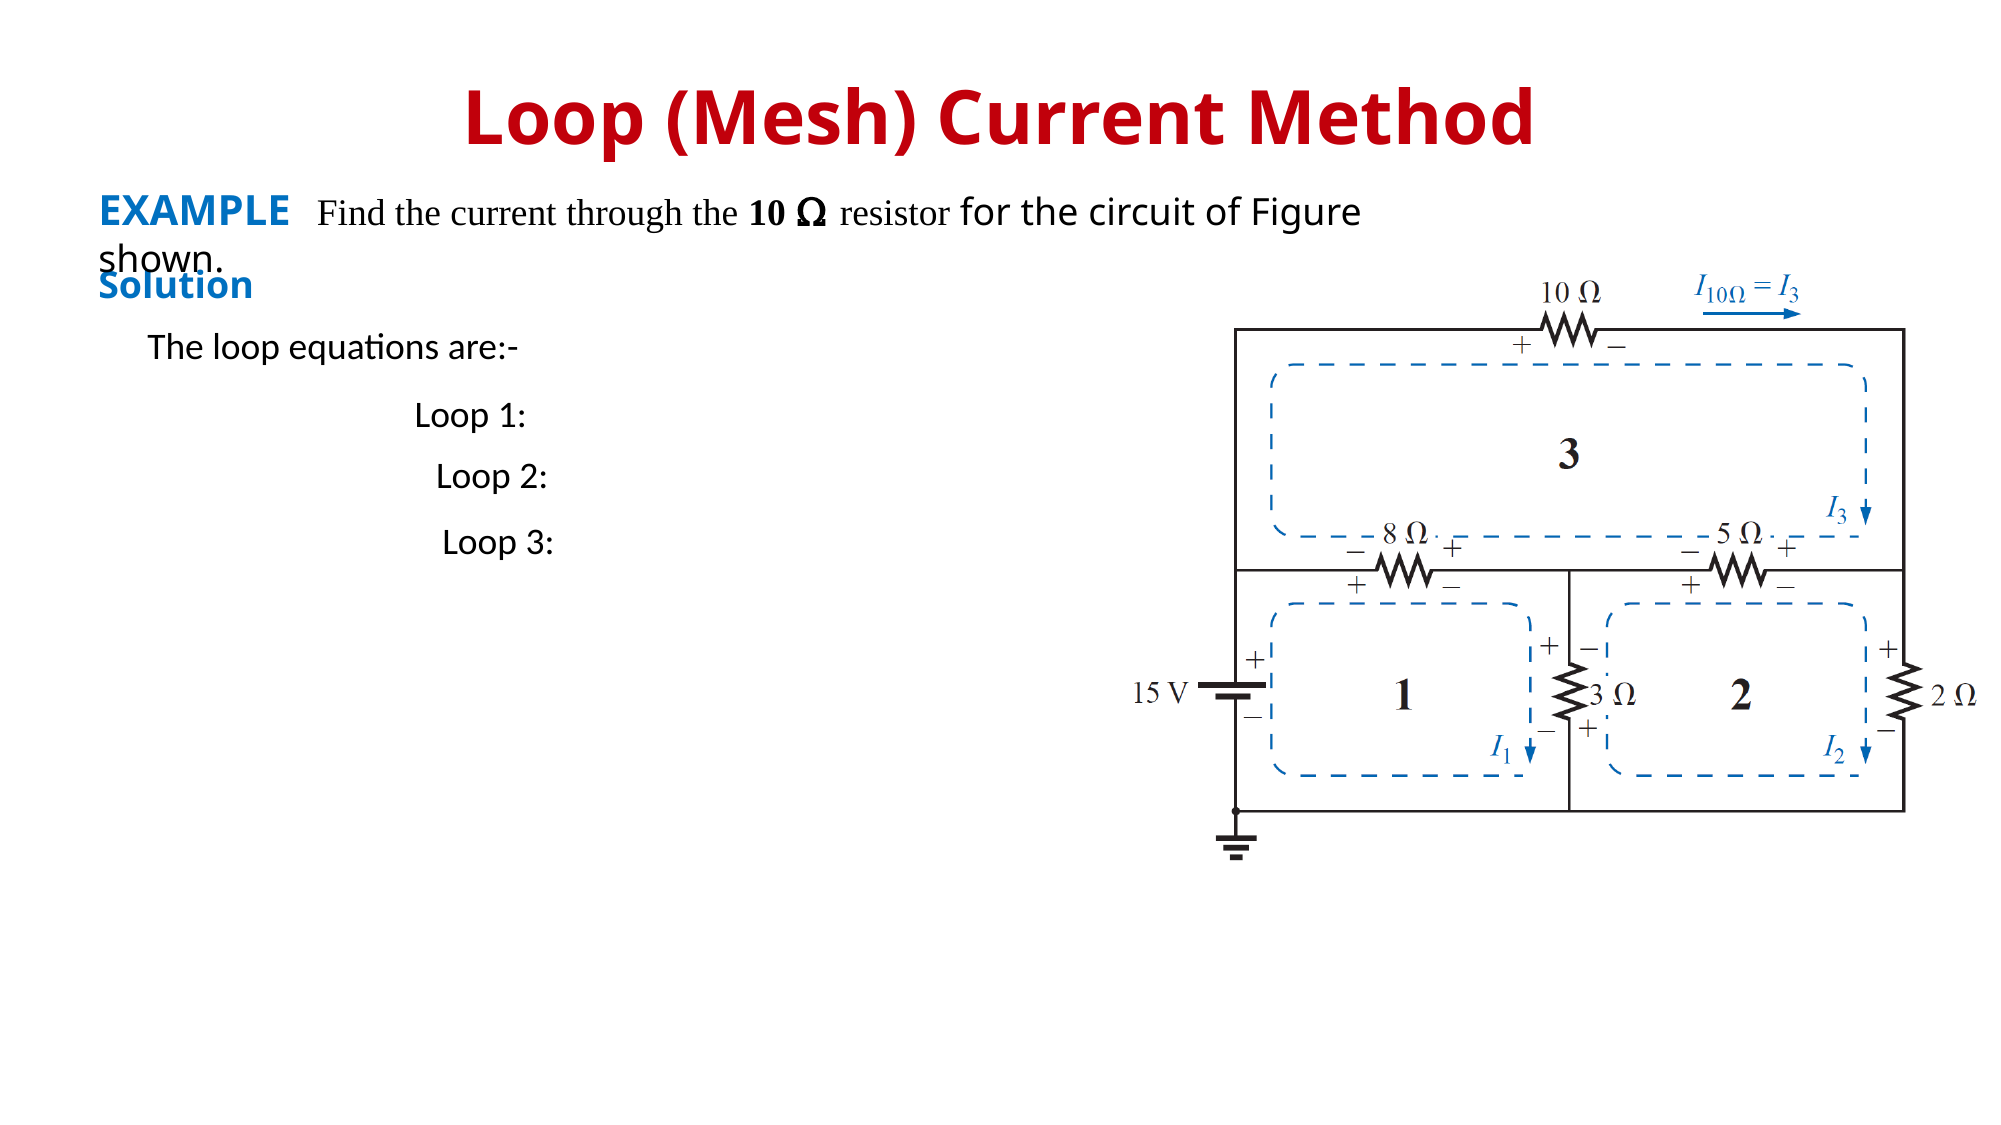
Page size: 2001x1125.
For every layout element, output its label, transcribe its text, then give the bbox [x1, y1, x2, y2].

text_box Solution [83, 288, 954, 314]
text_box The loop equations are:- [132, 314, 641, 375]
picture [1122, 262, 1996, 863]
text_box Loop (Mesh) Current Method [448, 61, 1552, 167]
text_box EXAMPLE Find the current through the 10 Ω resistor for the circuit of Figure shown. [83, 167, 1475, 288]
